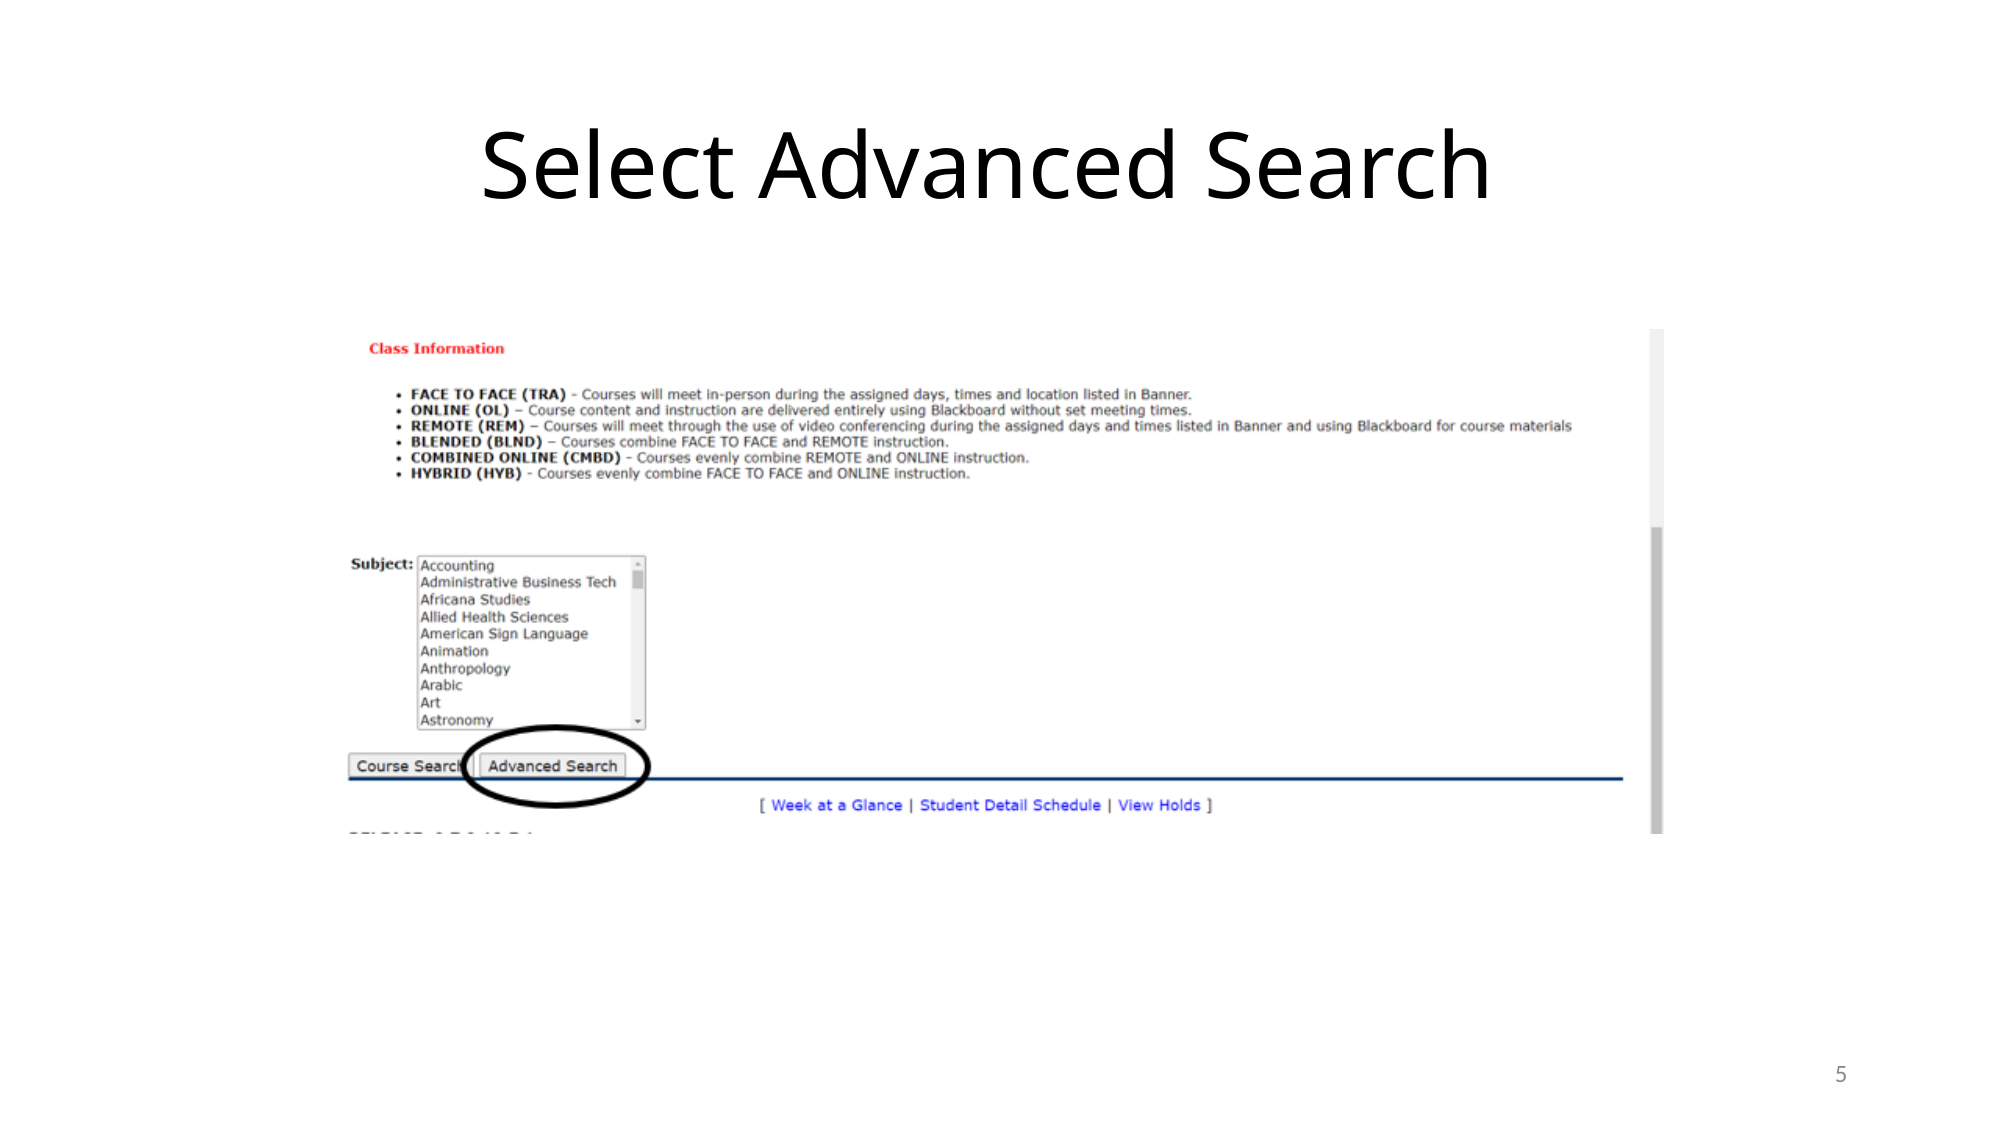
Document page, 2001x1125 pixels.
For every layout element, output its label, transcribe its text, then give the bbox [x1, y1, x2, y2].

slide_number 5 [1412, 1042, 1863, 1103]
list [345, 329, 1664, 834]
title Select Advanced Search [137, 59, 1863, 278]
